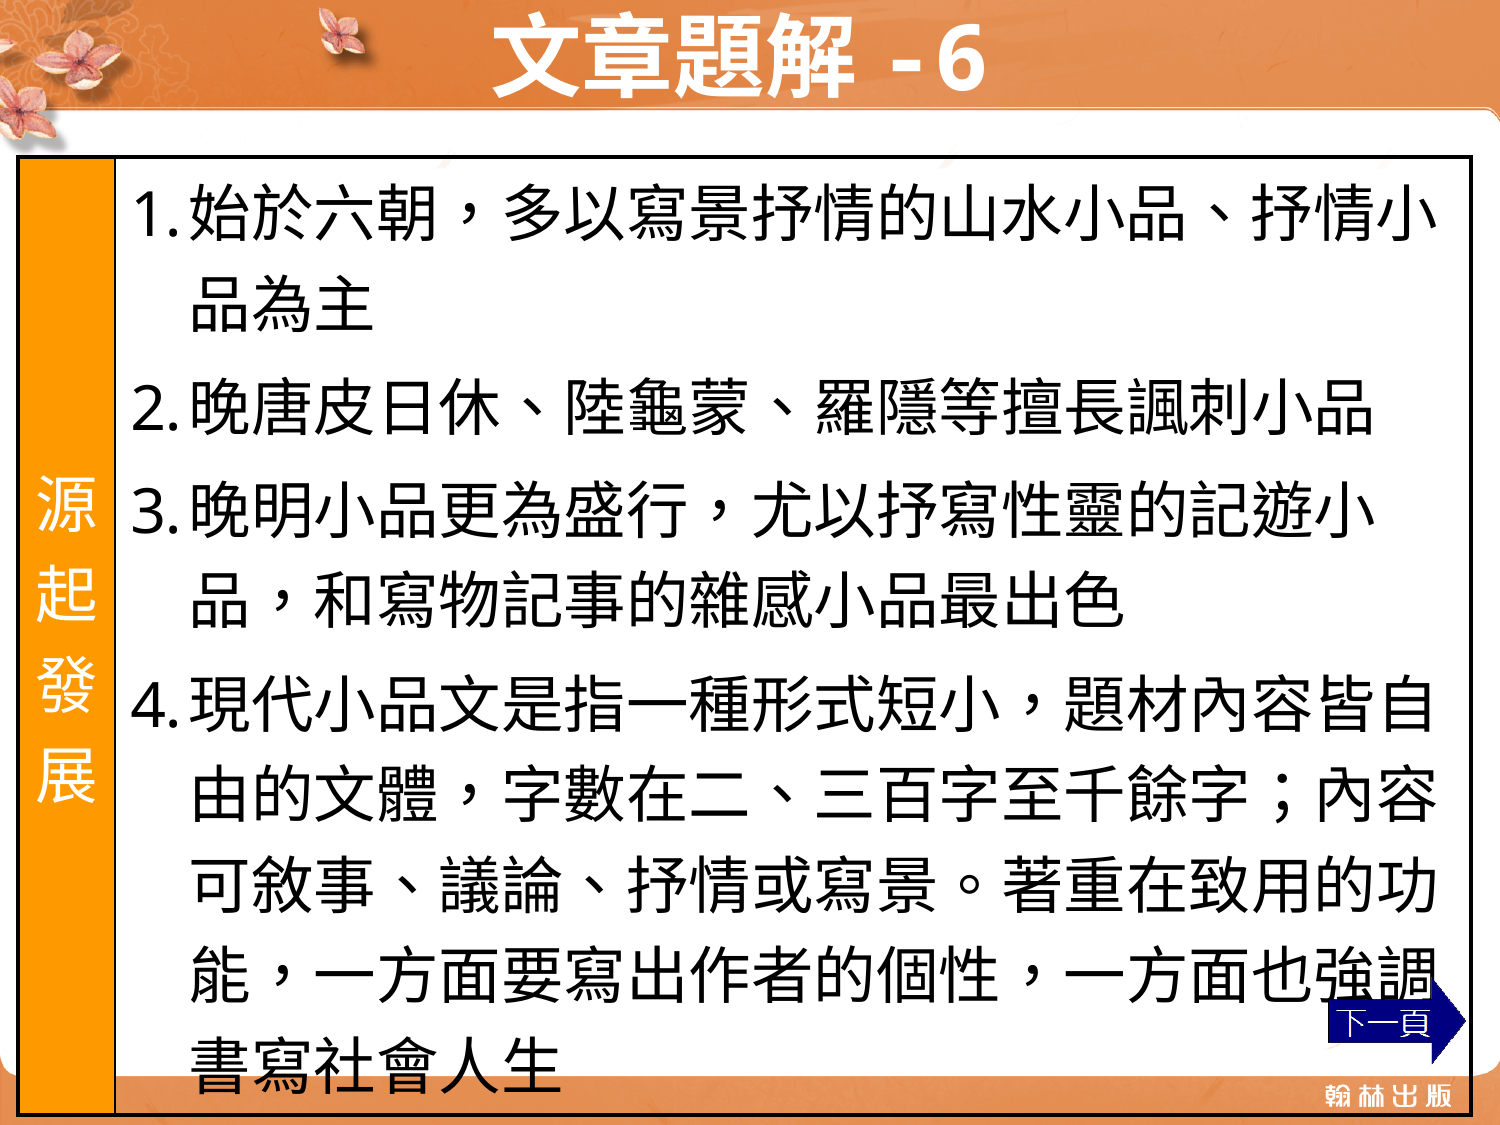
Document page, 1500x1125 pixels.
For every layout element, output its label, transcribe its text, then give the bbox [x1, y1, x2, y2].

picture [0, 0, 1500, 1125]
table_header 始於六朝，多以寫景抒情的山水小品、抒情小品為主 晚唐皮日休、陸龜蒙、羅隱等擅長諷刺小品 晚明小品更為盛行，尤以抒寫性靈的記遊小品，和寫物記事的雜感小品最出色 現代小品文是指一種形式短小，題材內容皆自由的文體，字數在二、三百字至千餘字；內容可敘事、議論、抒情或寫景。著重在致用的功能，一方面要寫出作者的個性，一方面也強調書寫社會人生 [116, 159, 1469, 1113]
table_header 源起發展 [20, 159, 114, 1113]
text_box 文章題解-6 [64, 0, 1415, 148]
